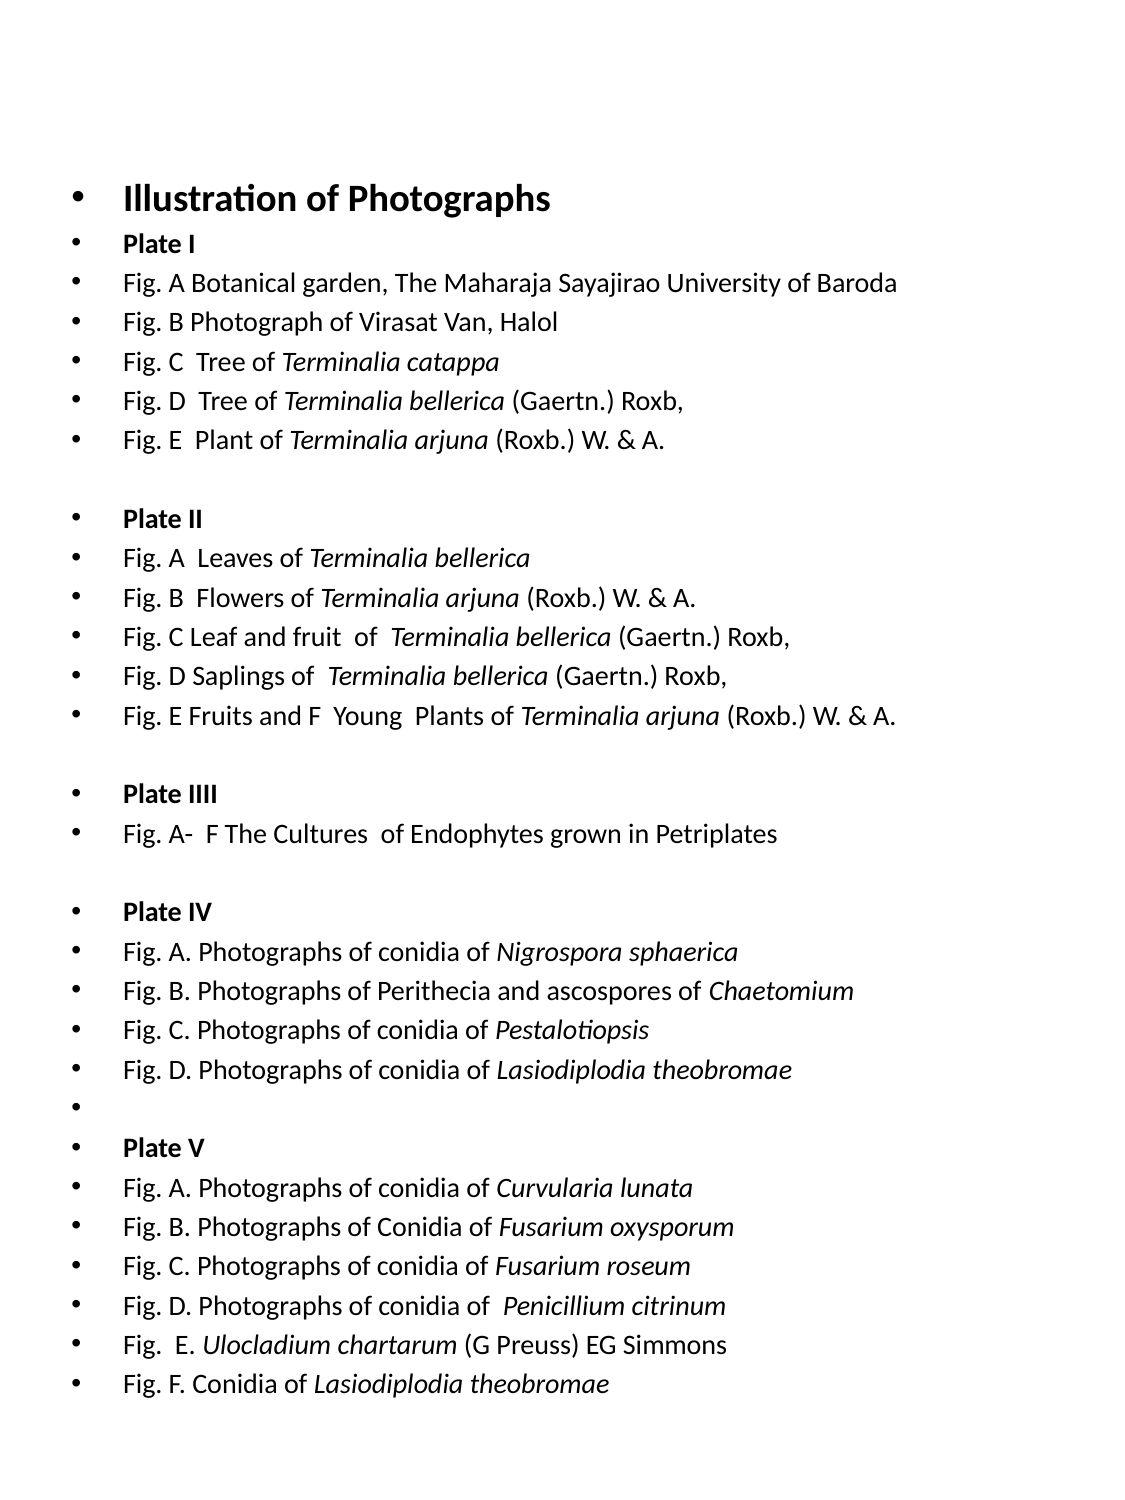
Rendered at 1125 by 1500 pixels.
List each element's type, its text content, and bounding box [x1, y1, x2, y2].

list Illustration of Photographs Plate I Fig. A Botanical garden, The Maharaja Sayajirao University of Baroda Fig. B Photograph of Virasat Van, Halol Fig. C Tree of Terminalia catappa Fig. D Tree of Terminalia bellerica (Gaertn.) Roxb, Fig. E Plant of Terminalia arjuna (Roxb.) W. & A. Plate II Fig. A Leaves of Terminalia bellerica Fig. B Flowers of Terminalia arjuna (Roxb.) W. & A. Fig. C Leaf and fruit of Terminalia bellerica (Gaertn.) Roxb, Fig. D Saplings of Terminalia bellerica (Gaertn.) Roxb, Fig. E Fruits and F Young Plants of Terminalia arjuna (Roxb.) W. & A. Plate IIII Fig. A- F The Cultures of Endophytes grown in Petriplates Plate IV Fig. A. Photographs of conidia of Nigrospora sphaerica Fig. B. Photographs of Perithecia and ascospores of Chaetomium Fig. C. Photographs of conidia of Pestalotiopsis Fig. D. Photographs of conidia of Lasiodiplodia theobromae Plate V Fig. A. Photographs of conidia of Curvularia lunata Fig. B. Photographs of Conidia of Fusarium oxysporum Fig. C. Photographs of conidia of Fusarium roseum Fig. D. Photographs of conidia of Penicillium citrinum Fig. E. Ulocladium chartarum (G Preuss) EG Simmons Fig. F. Conidia of Lasiodiplodia theobromae [56, 50, 1069, 1450]
